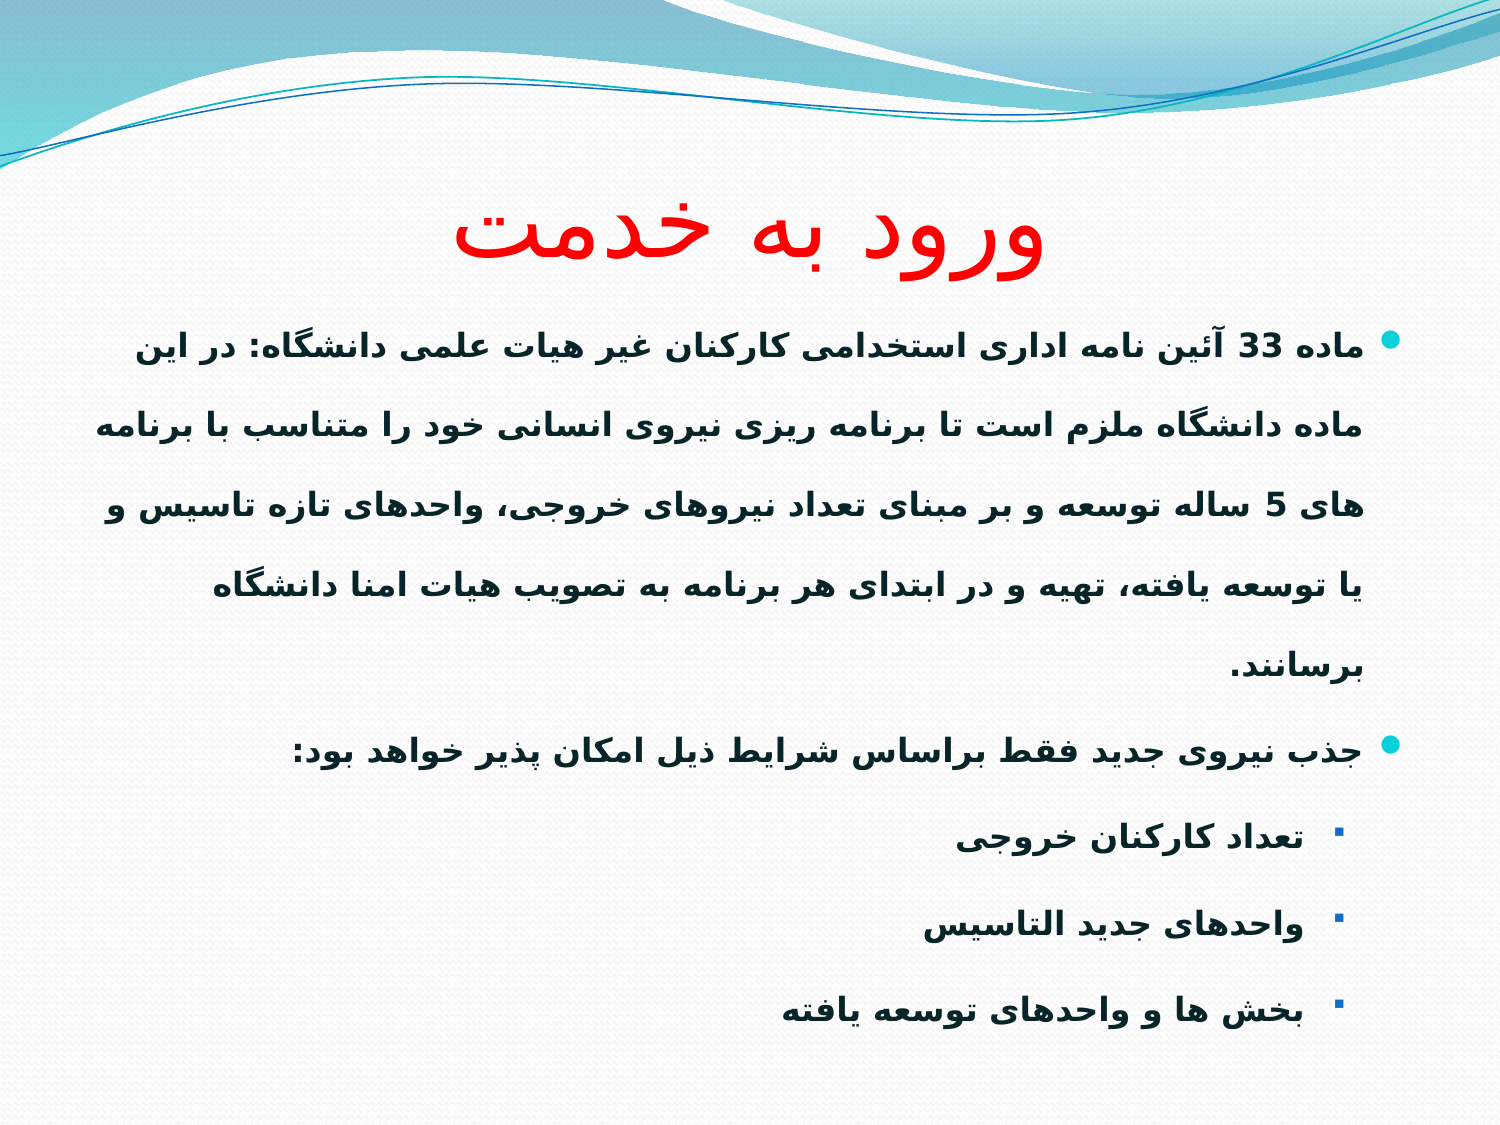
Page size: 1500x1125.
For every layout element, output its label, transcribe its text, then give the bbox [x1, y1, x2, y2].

list ورود به خدمت ماده 33 آئین نامه اداری استخدامی کارکنان غیر هیات علمی دانشگاه: در این ماده دانشگاه ملزم است تا برنامه ریزی نیروی انسانی خود را متناسب با برنامه های 5 ساله توسعه و بر مبنای تعداد نیروهای خروجی، واحدهای تازه تاسیس و یا توسعه یافته، تهیه و در ابتدای هر برنامه به تصویب هیات امنا دانشگاه برسانند. جذب نیروی جدید فقط براساس شرایط ذیل امکان پذیر خواهد بود: تعداد کارکنان خروجی واحدهای جدید التاسیس بخش ها و واحدهای توسعه یافته [75, 149, 1425, 1038]
